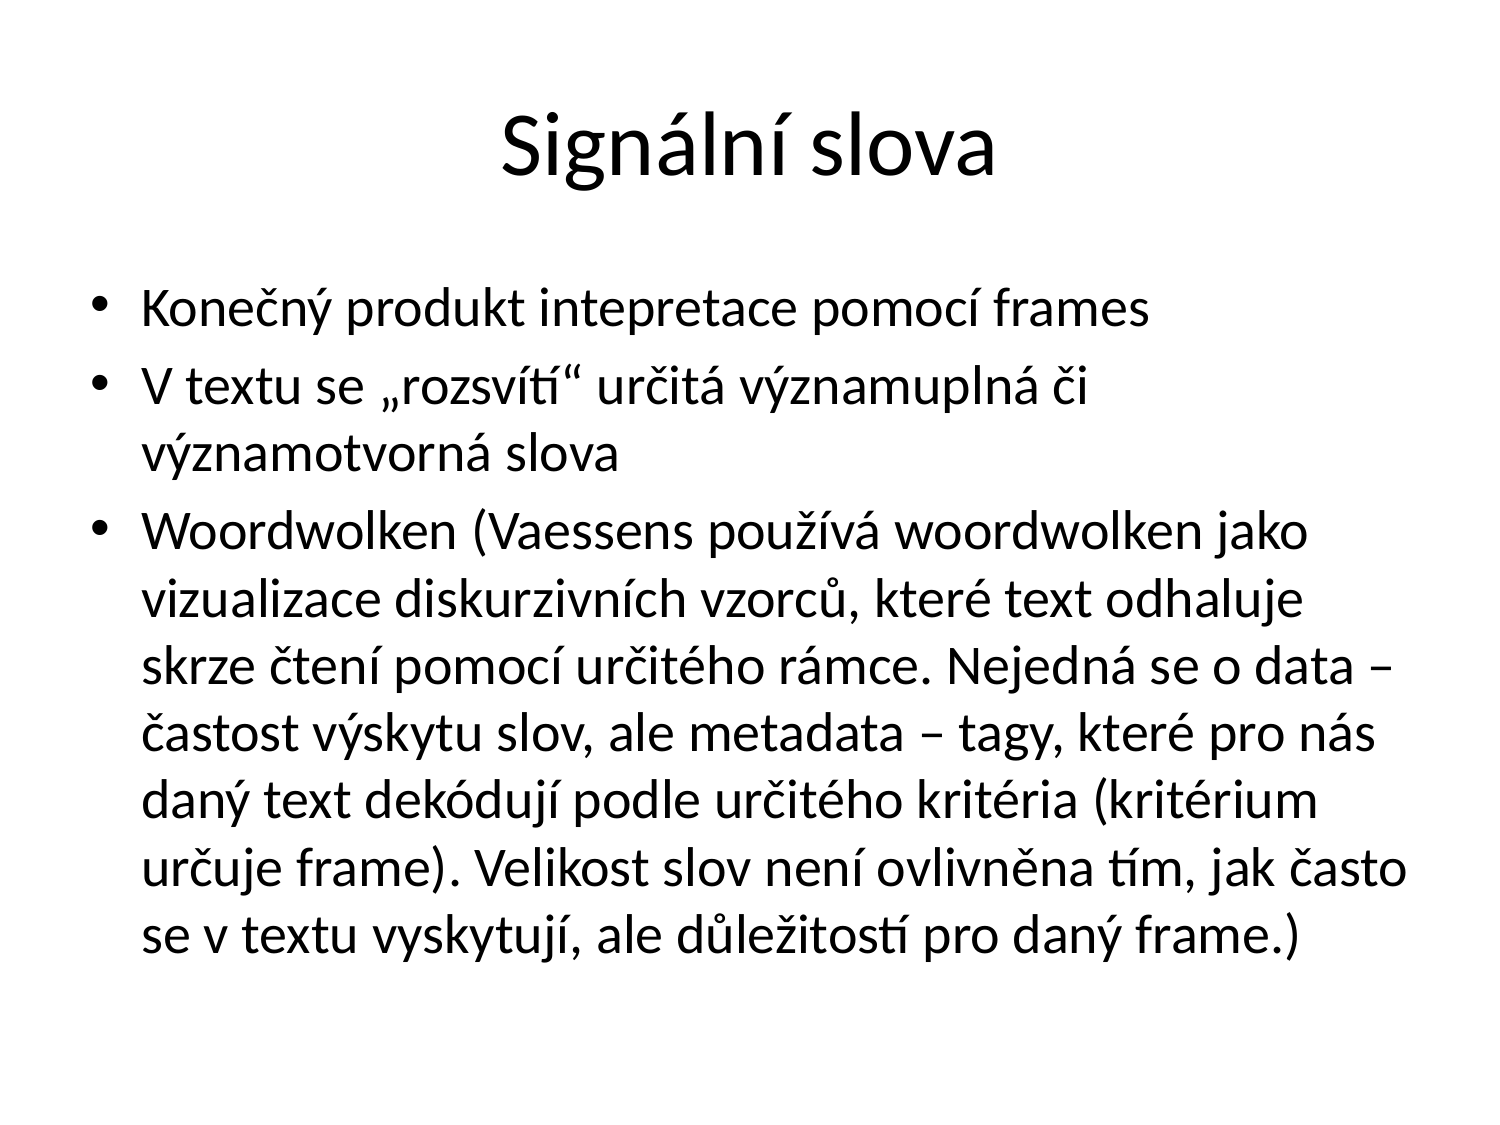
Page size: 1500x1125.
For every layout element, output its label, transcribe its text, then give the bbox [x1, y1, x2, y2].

list Konečný produkt intepretace pomocí frames V textu se „rozsvítí“ určitá významuplná či významotvorná slova Woordwolken (Vaessens používá woordwolken jako vizualizace diskurzivních vzorců, které text odhaluje skrze čtení pomocí určitého rámce. Nejedná se o data – častost výskytu slov, ale metadata – tagy, které pro nás daný text dekódují podle určitého kritéria (kritérium určuje frame). Velikost slov není ovlivněna tím, jak často se v textu vyskytují, ale důležitostí pro daný frame.) [75, 262, 1425, 1005]
title Signální slova [75, 45, 1425, 233]
